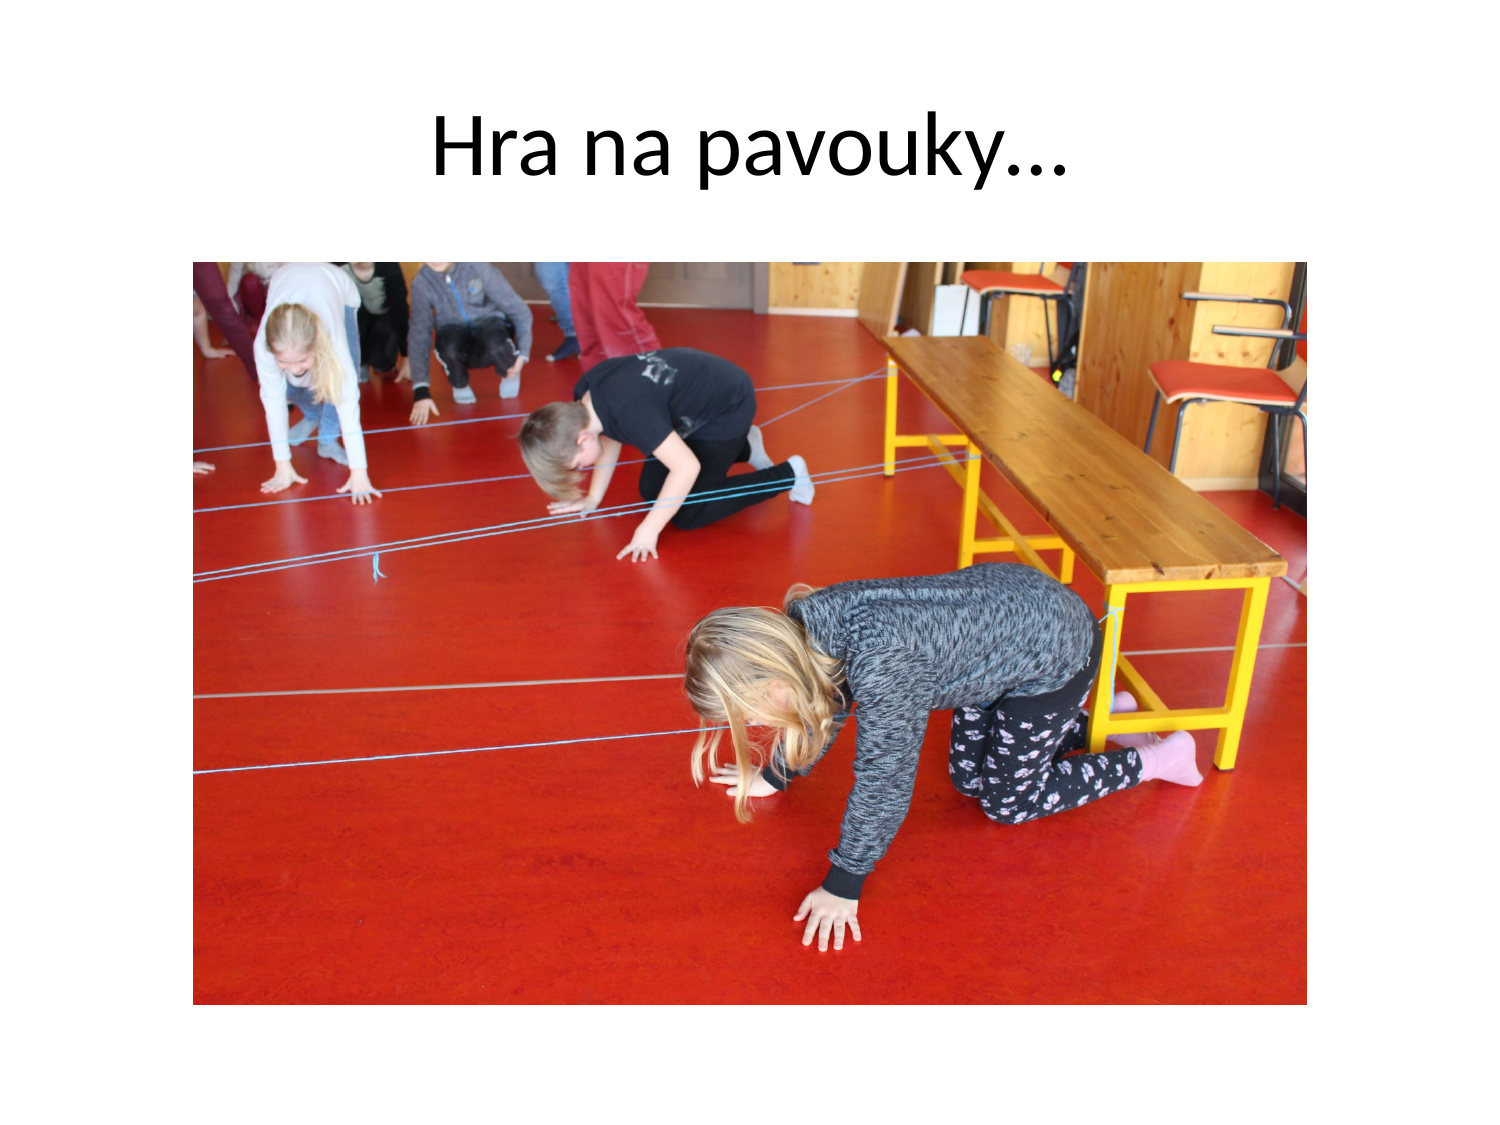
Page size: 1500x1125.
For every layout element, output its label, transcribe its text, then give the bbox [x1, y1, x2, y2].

title Hra na pavouky… [75, 45, 1425, 233]
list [192, 262, 1307, 1006]
